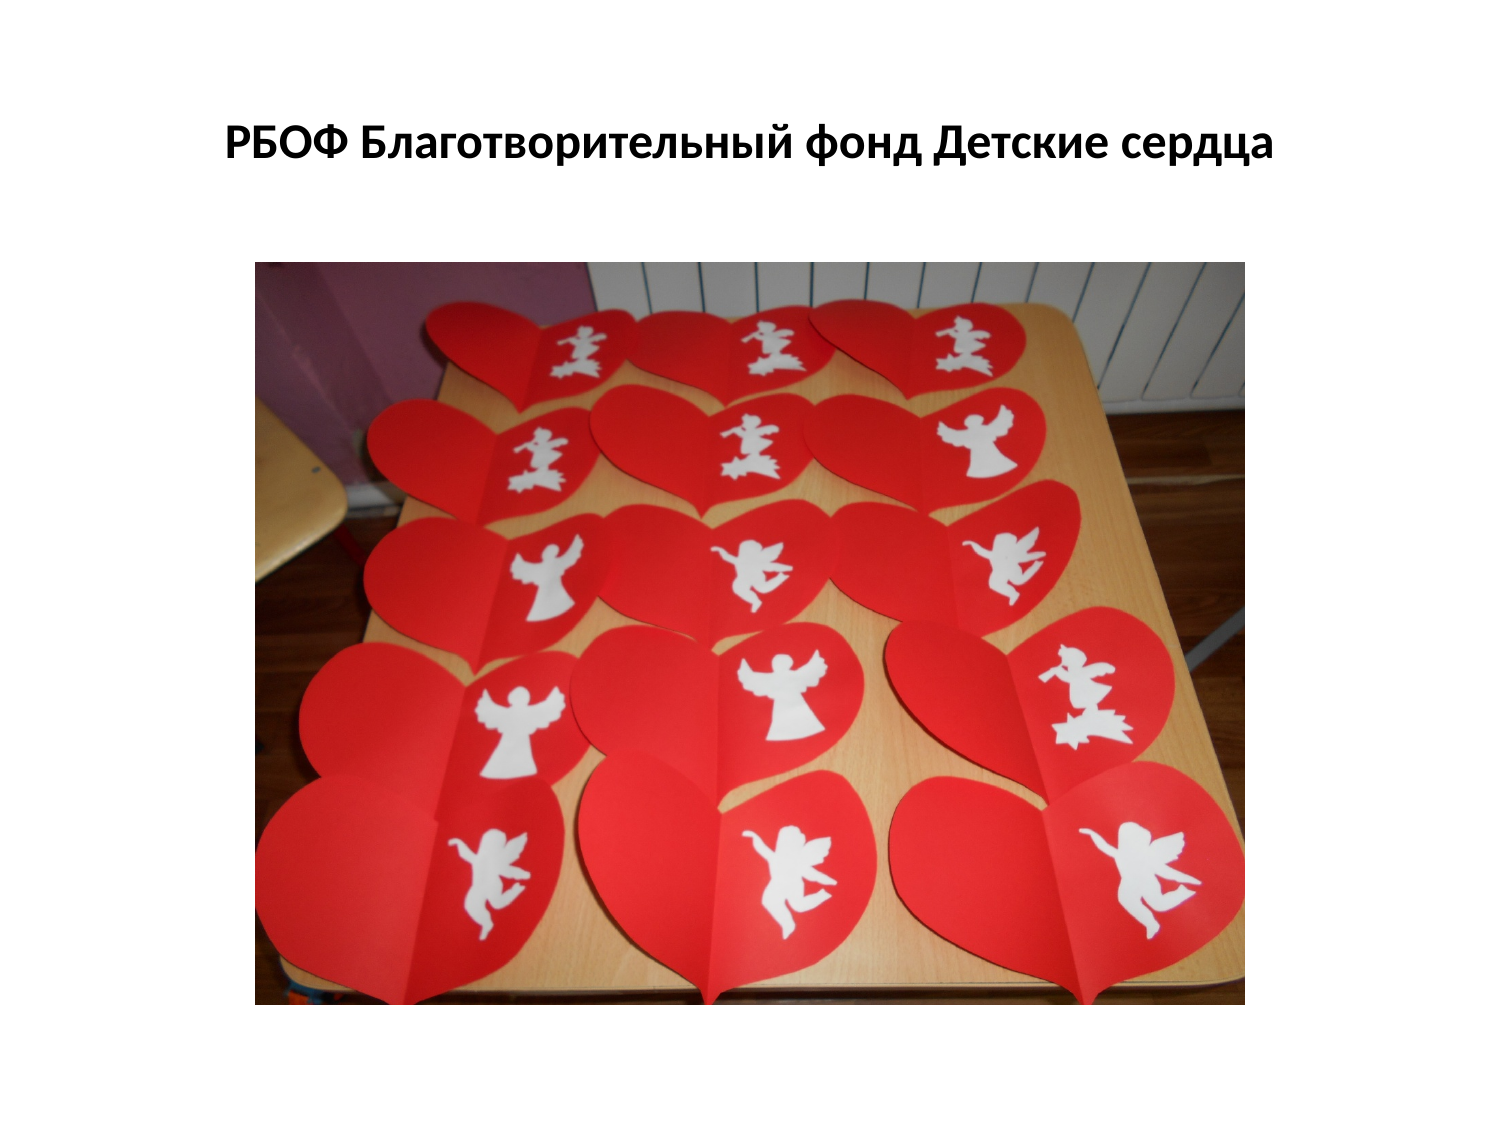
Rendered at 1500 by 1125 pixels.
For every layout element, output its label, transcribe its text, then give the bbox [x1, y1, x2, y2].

title РБОФ Благотворительный фонд Детские сердца [75, 45, 1425, 233]
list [254, 262, 1246, 1006]
